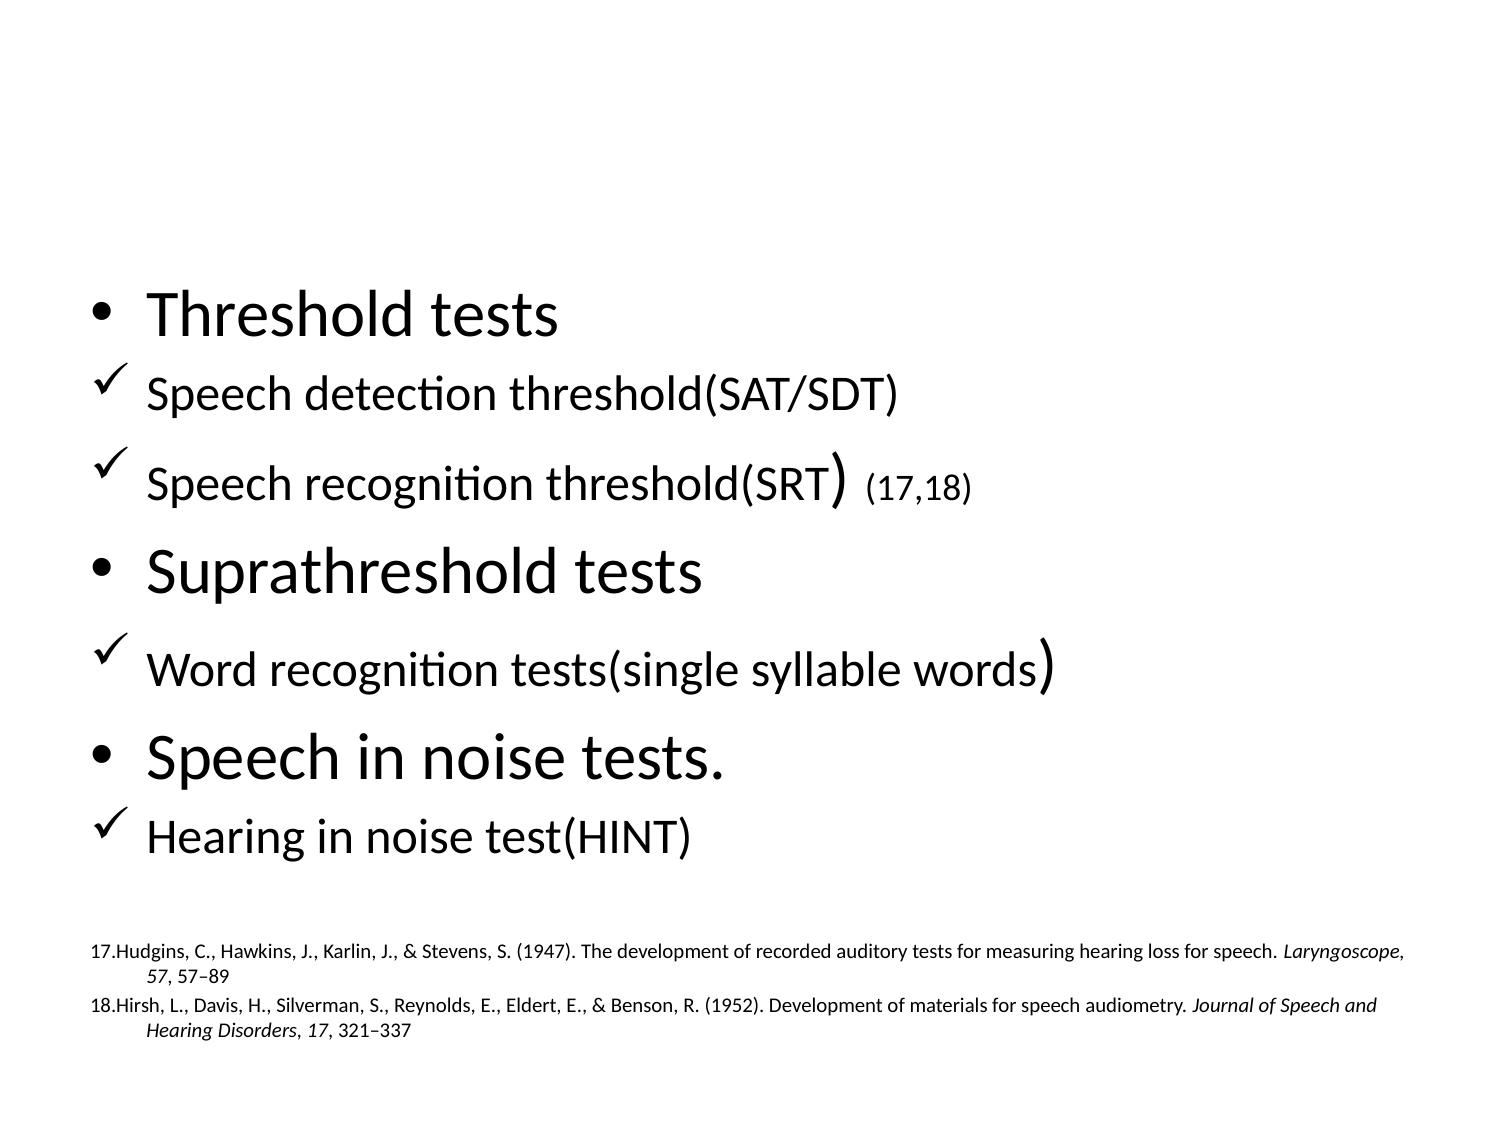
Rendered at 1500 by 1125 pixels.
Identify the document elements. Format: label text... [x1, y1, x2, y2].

list Threshold tests Speech detection threshold(SAT/SDT) Speech recognition threshold(SRT) (17,18) Suprathreshold tests Word recognition tests(single syllable words) Speech in noise tests. Hearing in noise test(HINT) 17.Hudgins, C., Hawkins, J., Karlin, J., & Stevens, S. (1947). The development of recorded auditory tests for measuring hearing loss for speech. Laryngoscope, 57, 57–89 18.Hirsh, L., Davis, H., Silverman, S., Reynolds, E., Eldert, E., & Benson, R. (1952). Development of materials for speech audiometry. Journal of Speech and Hearing Disorders, 17, 321–337 [75, 262, 1425, 1005]
